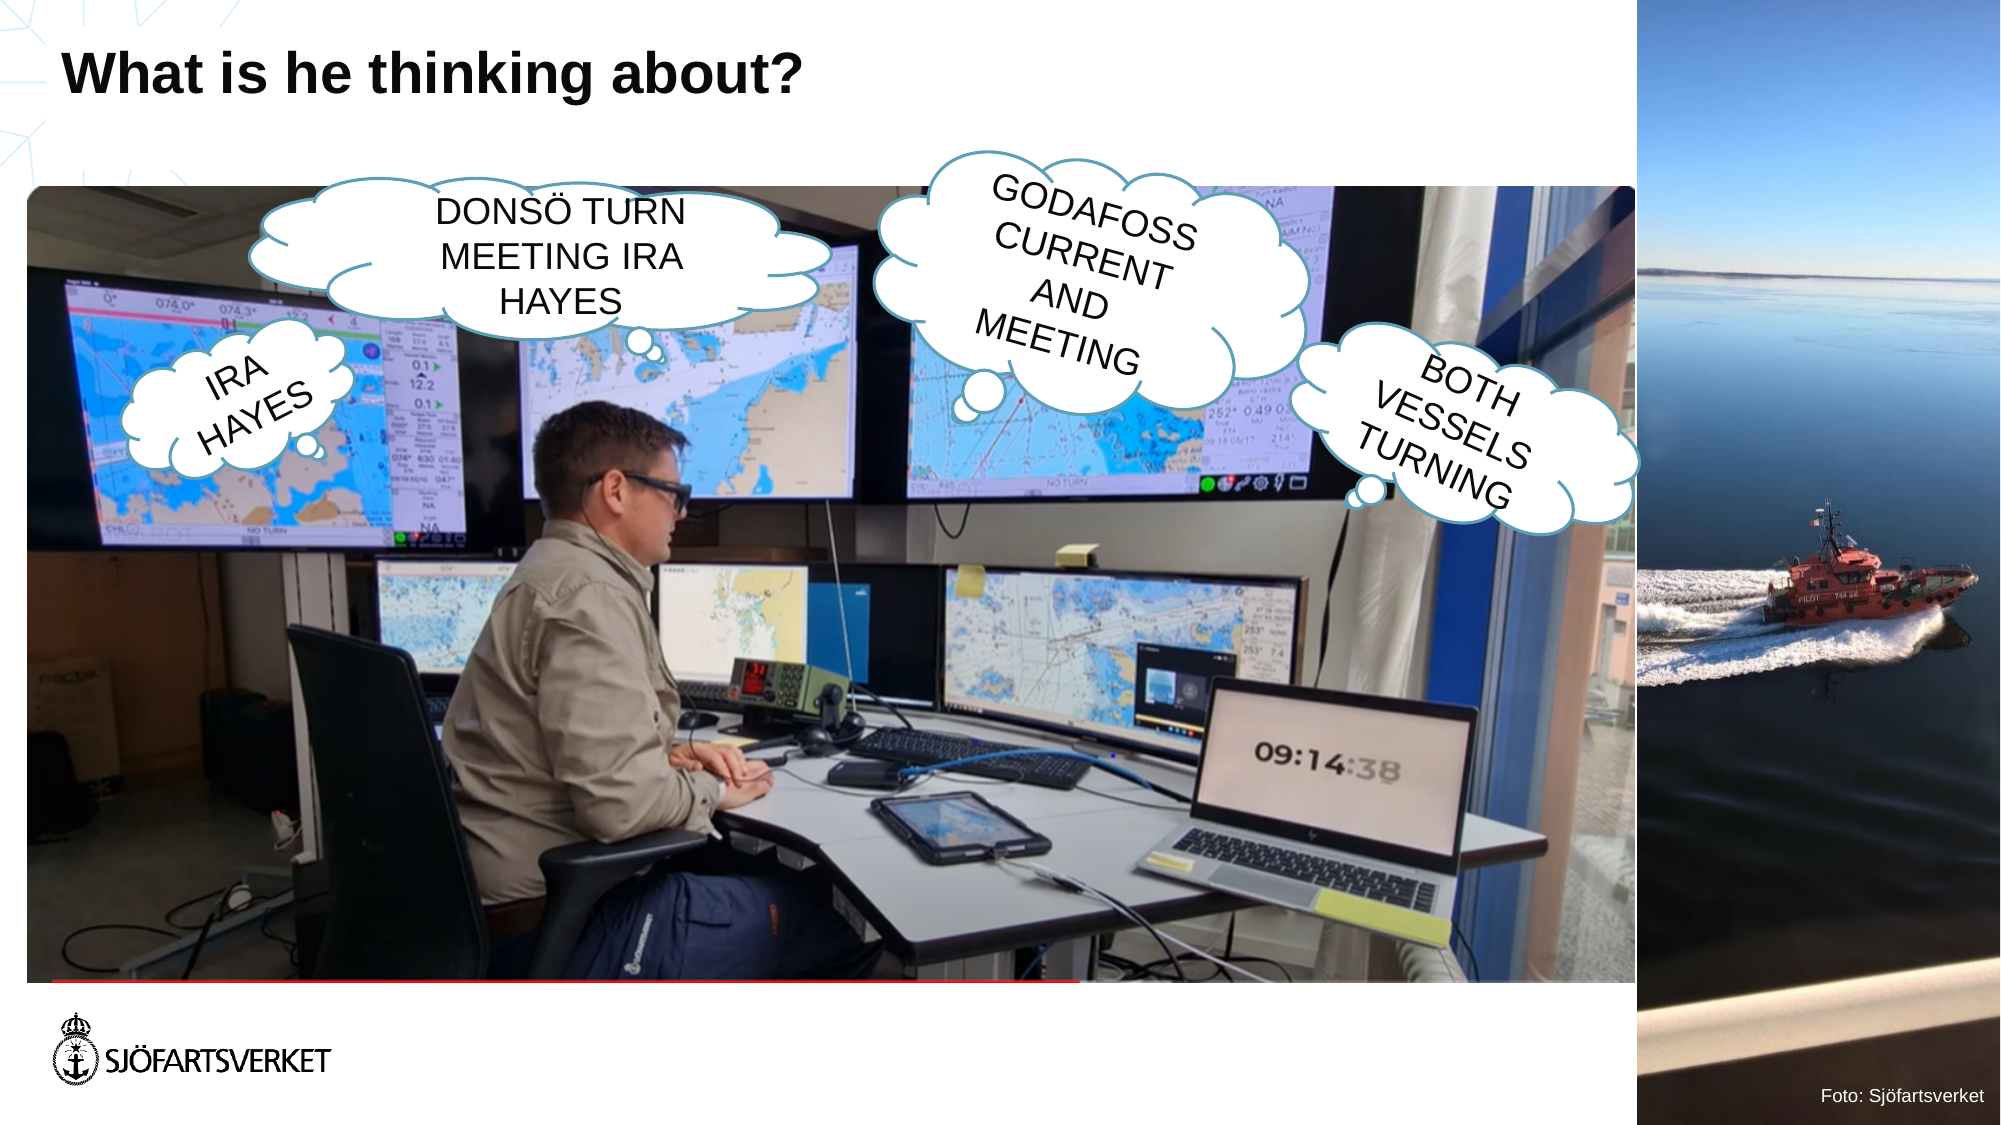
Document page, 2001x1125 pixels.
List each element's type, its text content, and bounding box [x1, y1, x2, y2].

picture [0, 0, 1635, 983]
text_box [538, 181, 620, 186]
text_box GODAFOSS CURRENT AND MEETING [928, 150, 1194, 186]
text_box DONSÖ TURN MEETING IRA HAYES [328, 176, 524, 186]
picture [1637, 0, 2001, 1125]
title What is he thinking about? [46, 27, 1338, 170]
picture [51, 1006, 333, 1100]
